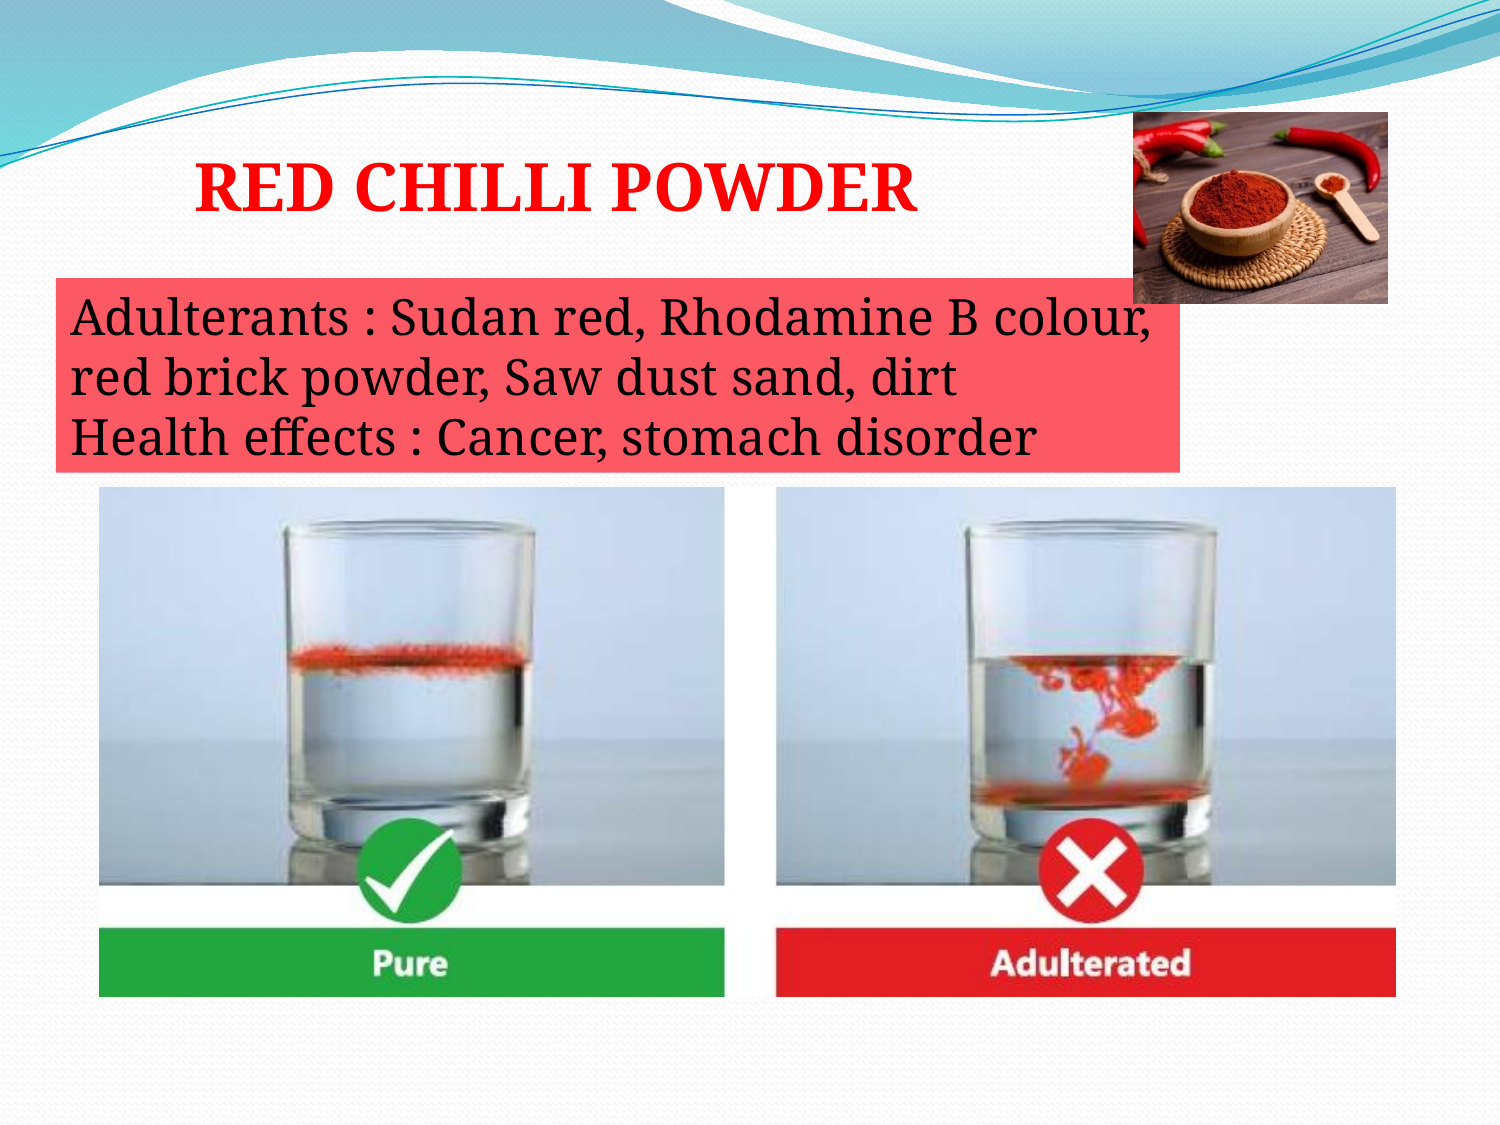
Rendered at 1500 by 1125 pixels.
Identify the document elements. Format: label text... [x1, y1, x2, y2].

picture [99, 487, 1396, 998]
text_box [1126, 278, 1180, 315]
text_box Adulterants : Sudan red, Rhodamine B colour, red brick powder, Saw dust sand, dirt Health effects : Cancer, stomach disorder [55, 278, 1180, 473]
picture [1133, 112, 1388, 304]
text_box RED CHILLI POWDER [179, 137, 934, 233]
